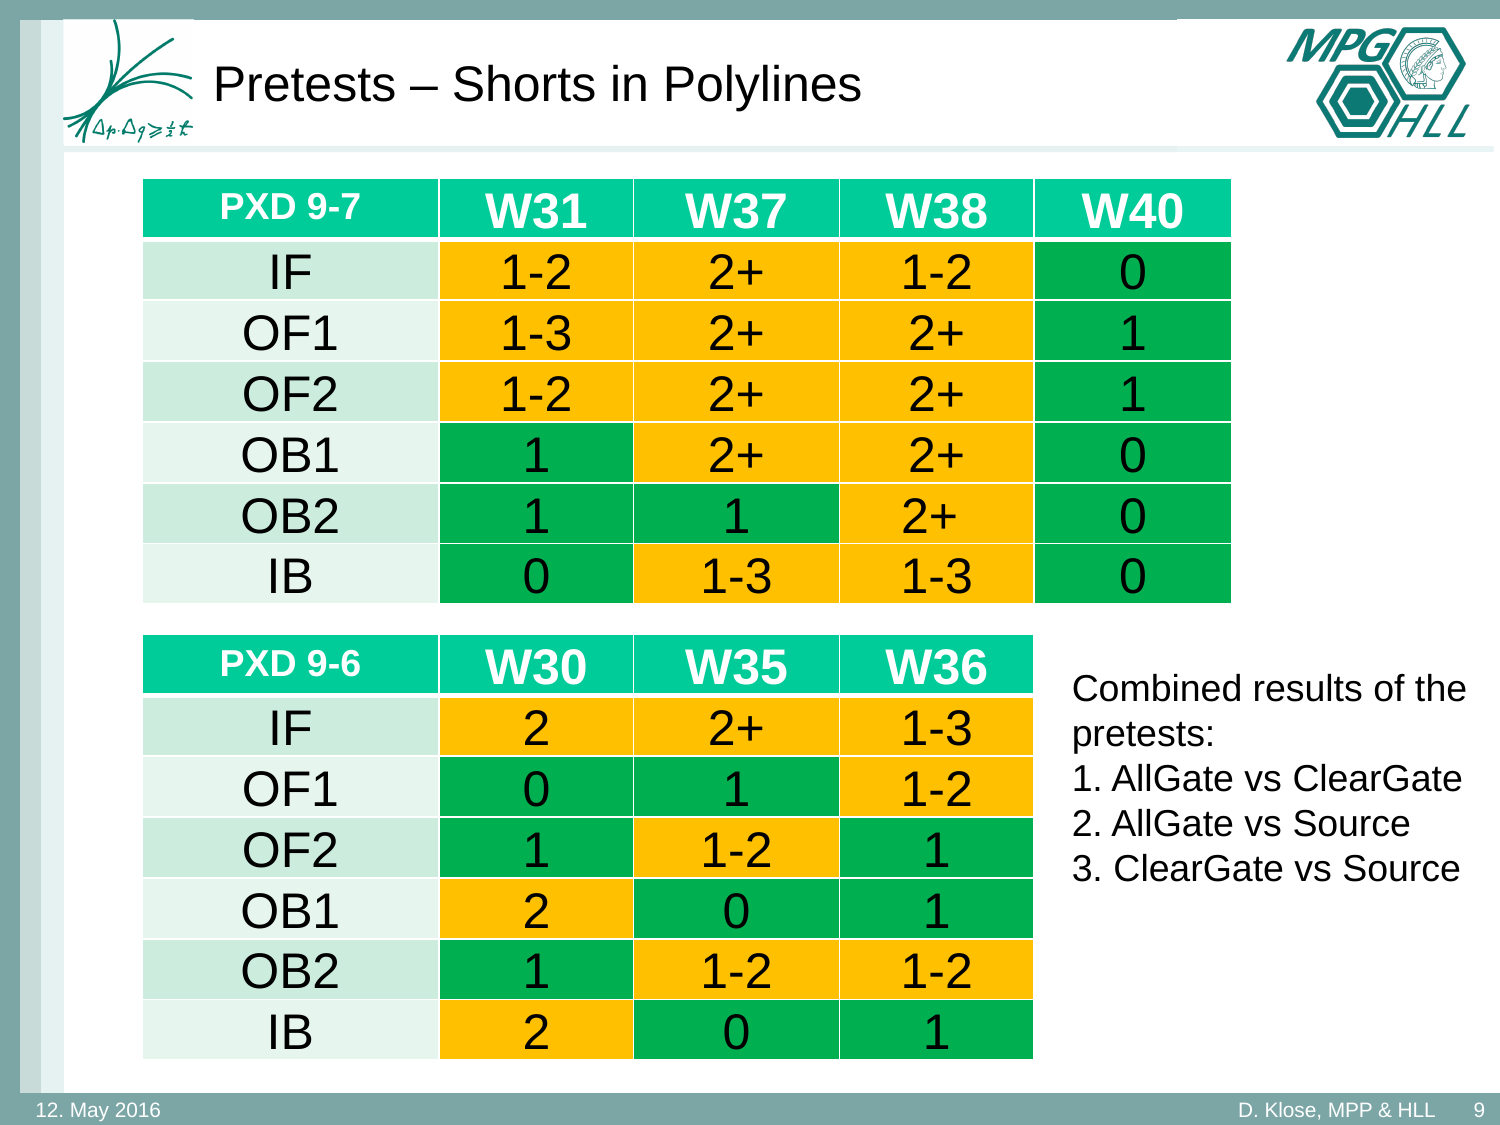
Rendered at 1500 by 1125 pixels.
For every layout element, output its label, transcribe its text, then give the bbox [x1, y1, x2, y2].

table_cell OB1 [143, 879, 438, 938]
table_cell 0 [1035, 423, 1231, 482]
table_cell 1 [440, 940, 633, 999]
table_cell 1-3 [634, 544, 839, 603]
table_cell OF2 [143, 362, 438, 421]
table_cell 0 [634, 879, 839, 938]
table_cell 2 [440, 1000, 633, 1059]
table_cell 1 [840, 818, 1033, 877]
table_cell OB2 [143, 940, 438, 999]
slide_number 9 [1349, 1088, 1500, 1125]
table_cell 0 [1035, 242, 1231, 299]
table_cell 1-2 [840, 940, 1033, 999]
table_cell 1 [634, 757, 839, 816]
table_cell 1-2 [840, 242, 1033, 299]
table_cell 0 [440, 544, 633, 603]
table_cell 1-2 [634, 818, 839, 877]
table_cell IB [143, 1000, 438, 1059]
table_cell 2+ [840, 362, 1033, 421]
table_cell 0 [440, 757, 633, 816]
table_cell 0 [1035, 484, 1231, 543]
table_cell 1-3 [840, 698, 1033, 755]
title Pretests – Shorts in Polylines [199, 31, 1171, 131]
table_cell 1 [440, 818, 633, 877]
table_cell 1 [1035, 362, 1231, 421]
table_cell 2+ [840, 484, 1033, 543]
table_cell 1-3 [840, 544, 1033, 603]
table_cell 1-2 [440, 362, 633, 421]
table_cell 1 [440, 484, 633, 543]
table_cell 2+ [634, 698, 839, 755]
table_cell 2+ [634, 301, 839, 360]
table_cell 2+ [840, 301, 1033, 360]
table_header PXD 9-7 [143, 179, 438, 237]
table_cell 1-3 [440, 301, 633, 360]
table_cell OF2 [143, 818, 438, 877]
table_cell 2+ [634, 423, 839, 482]
table_cell 2 [440, 698, 633, 755]
table_cell 2+ [634, 362, 839, 421]
table_header W37 [634, 179, 839, 237]
table_header W30 [440, 635, 633, 693]
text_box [1176, 19, 1500, 250]
footer D. Klose, MPP & HLL [598, 1093, 1349, 1125]
table_cell 1 [840, 879, 1033, 938]
table_cell IF [143, 242, 438, 299]
table_cell 1 [440, 423, 633, 482]
table_cell 1 [1035, 301, 1231, 360]
table_header W31 [440, 179, 633, 237]
table_header W40 [1035, 179, 1171, 237]
table_cell 1-2 [440, 242, 633, 299]
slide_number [35, 1093, 598, 1125]
table_cell 1 [634, 484, 839, 543]
table_cell IB [143, 544, 438, 603]
table_cell 2 [440, 879, 633, 938]
table_cell 1 [840, 1000, 1033, 1059]
table_header PXD 9-6 [143, 635, 438, 693]
table_cell 2+ [634, 242, 839, 299]
table_cell 0 [1035, 544, 1231, 603]
table_cell 2+ [840, 423, 1033, 482]
table_cell OB2 [143, 484, 438, 543]
table_cell 1-2 [840, 757, 1033, 816]
table_cell 0 [634, 1000, 839, 1059]
picture [62, 19, 194, 145]
table_cell OB1 [143, 423, 438, 482]
table_header W36 [840, 635, 1033, 693]
table_header W35 [634, 635, 839, 693]
table_header W38 [840, 179, 1033, 237]
table_cell OF1 [143, 757, 438, 816]
table_cell IF [143, 698, 438, 755]
text_box Combined results of the pretests: 1. AllGate vs ClearGate 2. AllGate vs Source 3. ClearGate vs Source [1057, 656, 1500, 1022]
table_cell 1-2 [634, 940, 839, 999]
table_cell OF1 [143, 301, 438, 360]
